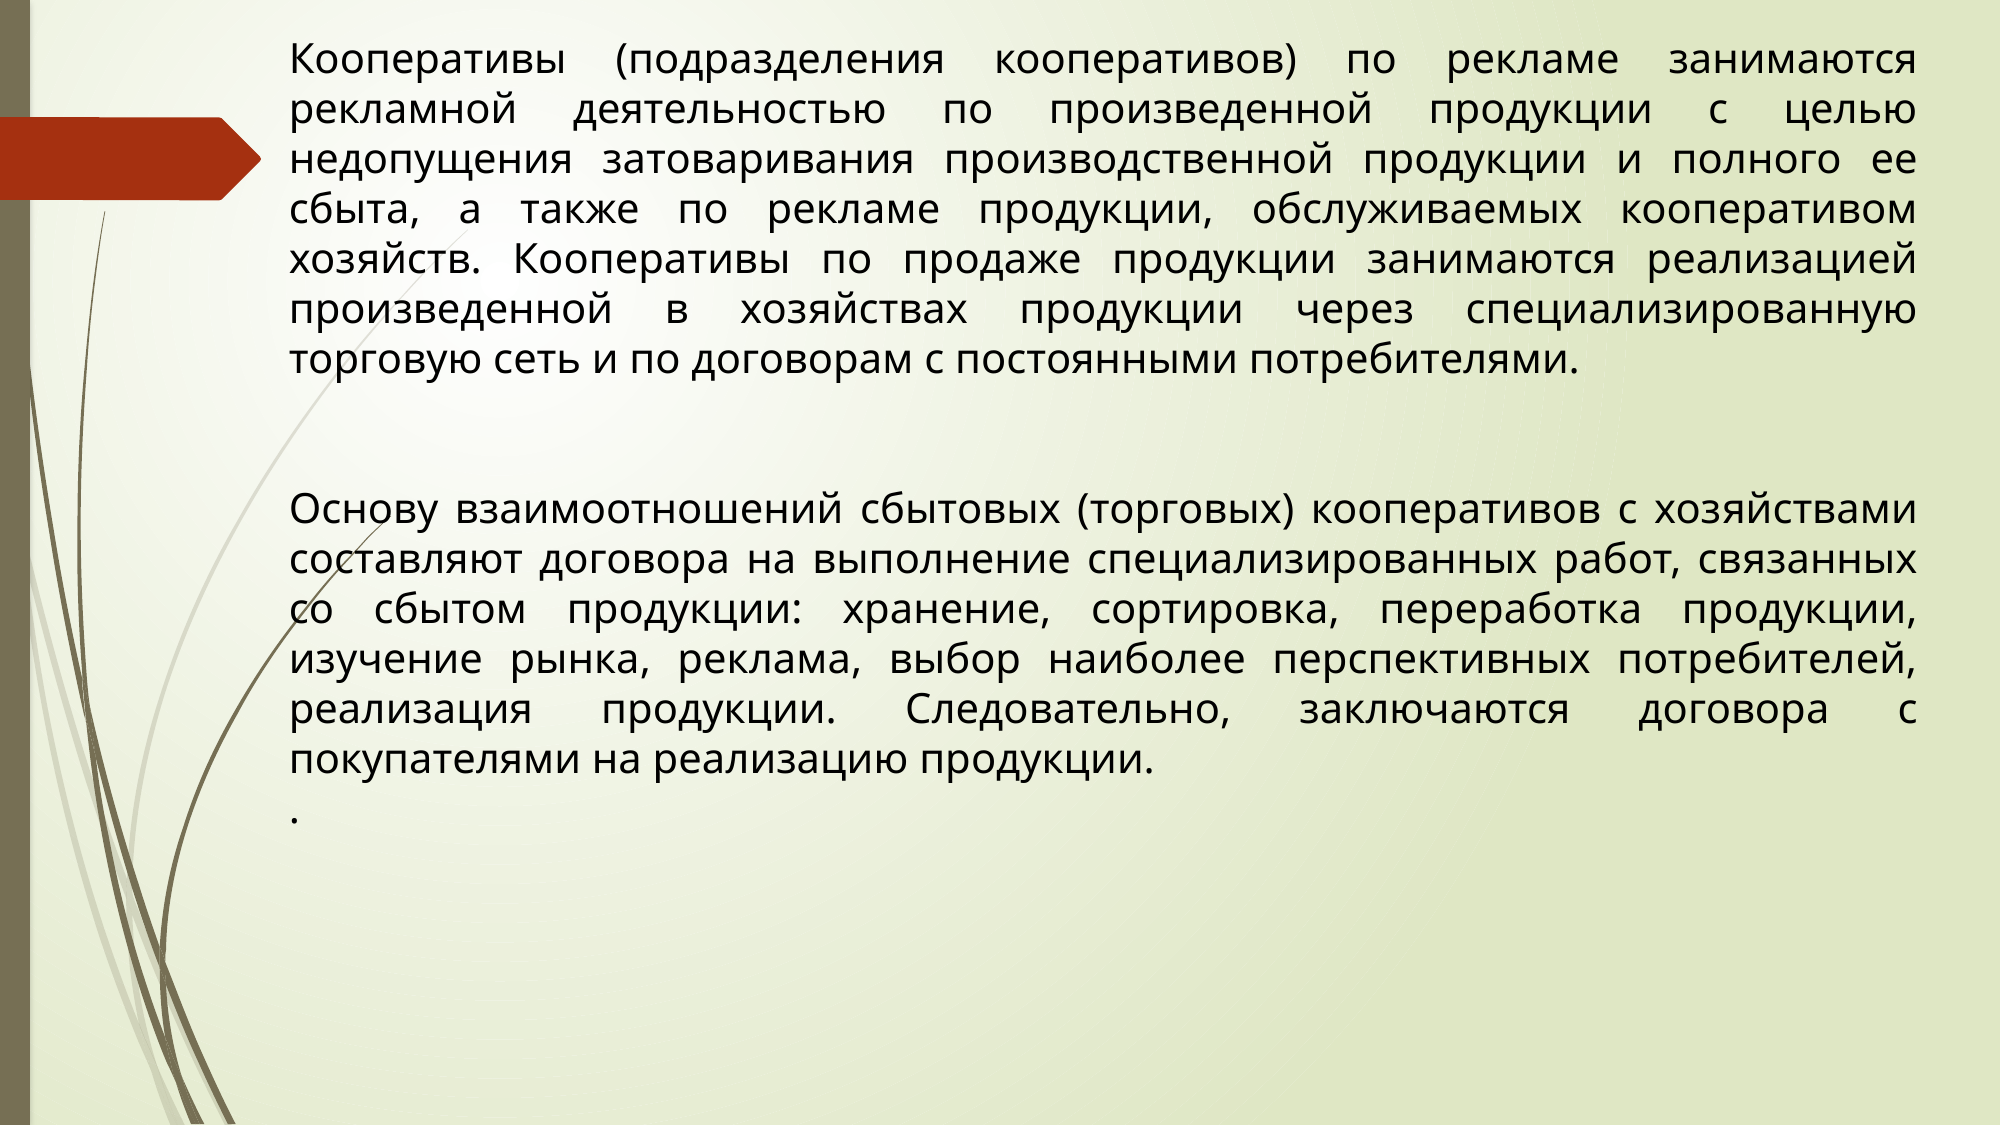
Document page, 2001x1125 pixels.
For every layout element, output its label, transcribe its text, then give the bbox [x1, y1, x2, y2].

text_box Кооперативы (подразделения кооперативов) по рекламе занимаются рекламной деятельностью по произведенной продукции с целью недопущения затоваривания производственной продукции и полного ее сбыта, а также по рекламе продукции, обслуживаемых кооперативом хозяйств. Кооперативы по продаже продукции занимаются реализацией произведенной в хозяйствах продукции через специализированную торговую сеть и по договорам с постоянными потребителями. Основу взаимоотношений сбытовых (торговых) кооперативов с хозяйствами составляют договора на выполнение специализированных работ, связанных со сбытом продукции: хранение, сортировка, переработка продукции, изучение рынка, реклама, выбор наиболее перспективных потребителей, реализация продукции. Следовательно, заключаются договора с покупателями на реализацию продукции. . [273, 24, 1933, 840]
